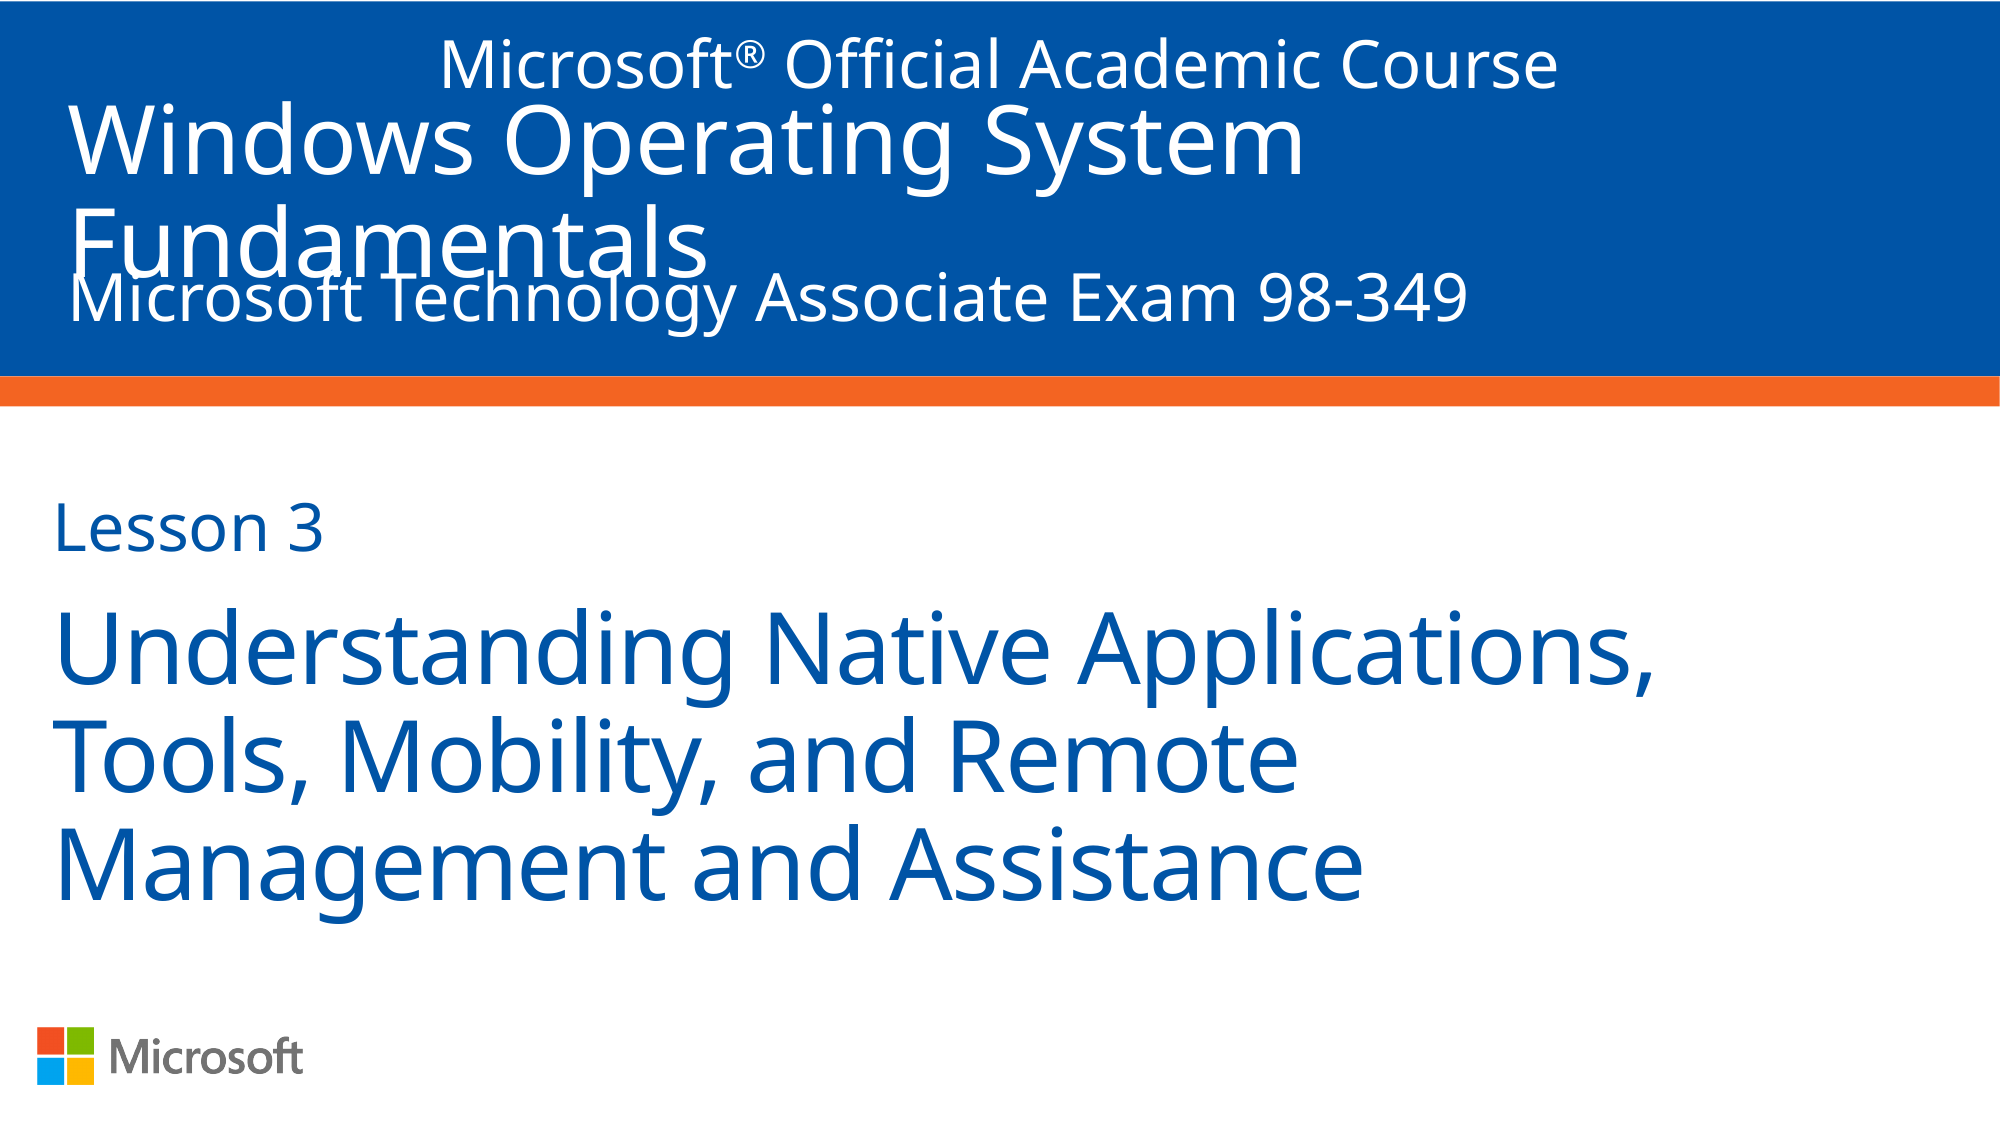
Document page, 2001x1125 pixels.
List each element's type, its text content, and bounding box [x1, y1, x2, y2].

picture [37, 1027, 303, 1085]
title Understanding Native Applications, Tools, Mobility, and Remote Management and Assistance [37, 583, 1927, 958]
list Lesson 3 [37, 478, 775, 584]
